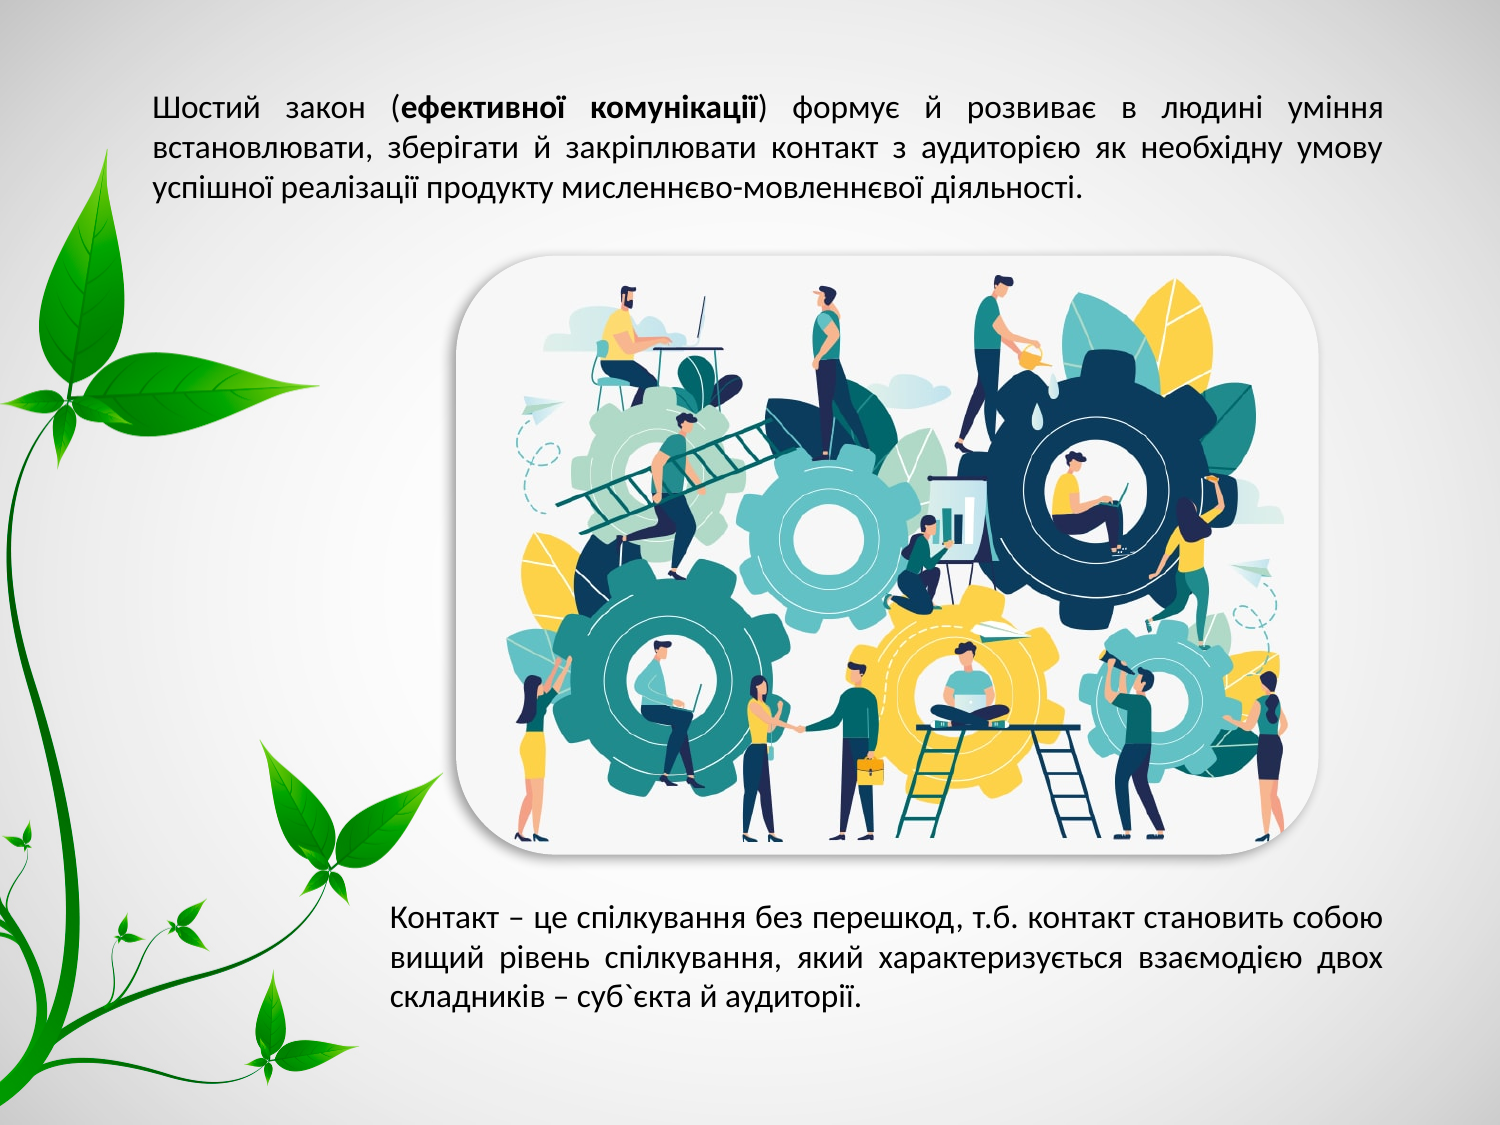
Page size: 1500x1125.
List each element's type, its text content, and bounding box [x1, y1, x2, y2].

text_box Контакт – це спілкування без перешкод, т.б. контакт становить собою вищий рівень спілкування, який характеризується взаємодією двох складників – суб`єкта й аудиторії. [375, 887, 1400, 1022]
text_box Шостий закон (ефективної комунікації) формує й розвиває в людині уміння встановлювати, зберігати й закріплювати контакт з аудиторією як необхідну умову успішної реалізації продукту мисленнєво-мовленнєвої діяльності. [137, 78, 1400, 213]
picture [0, 0, 1500, 1125]
